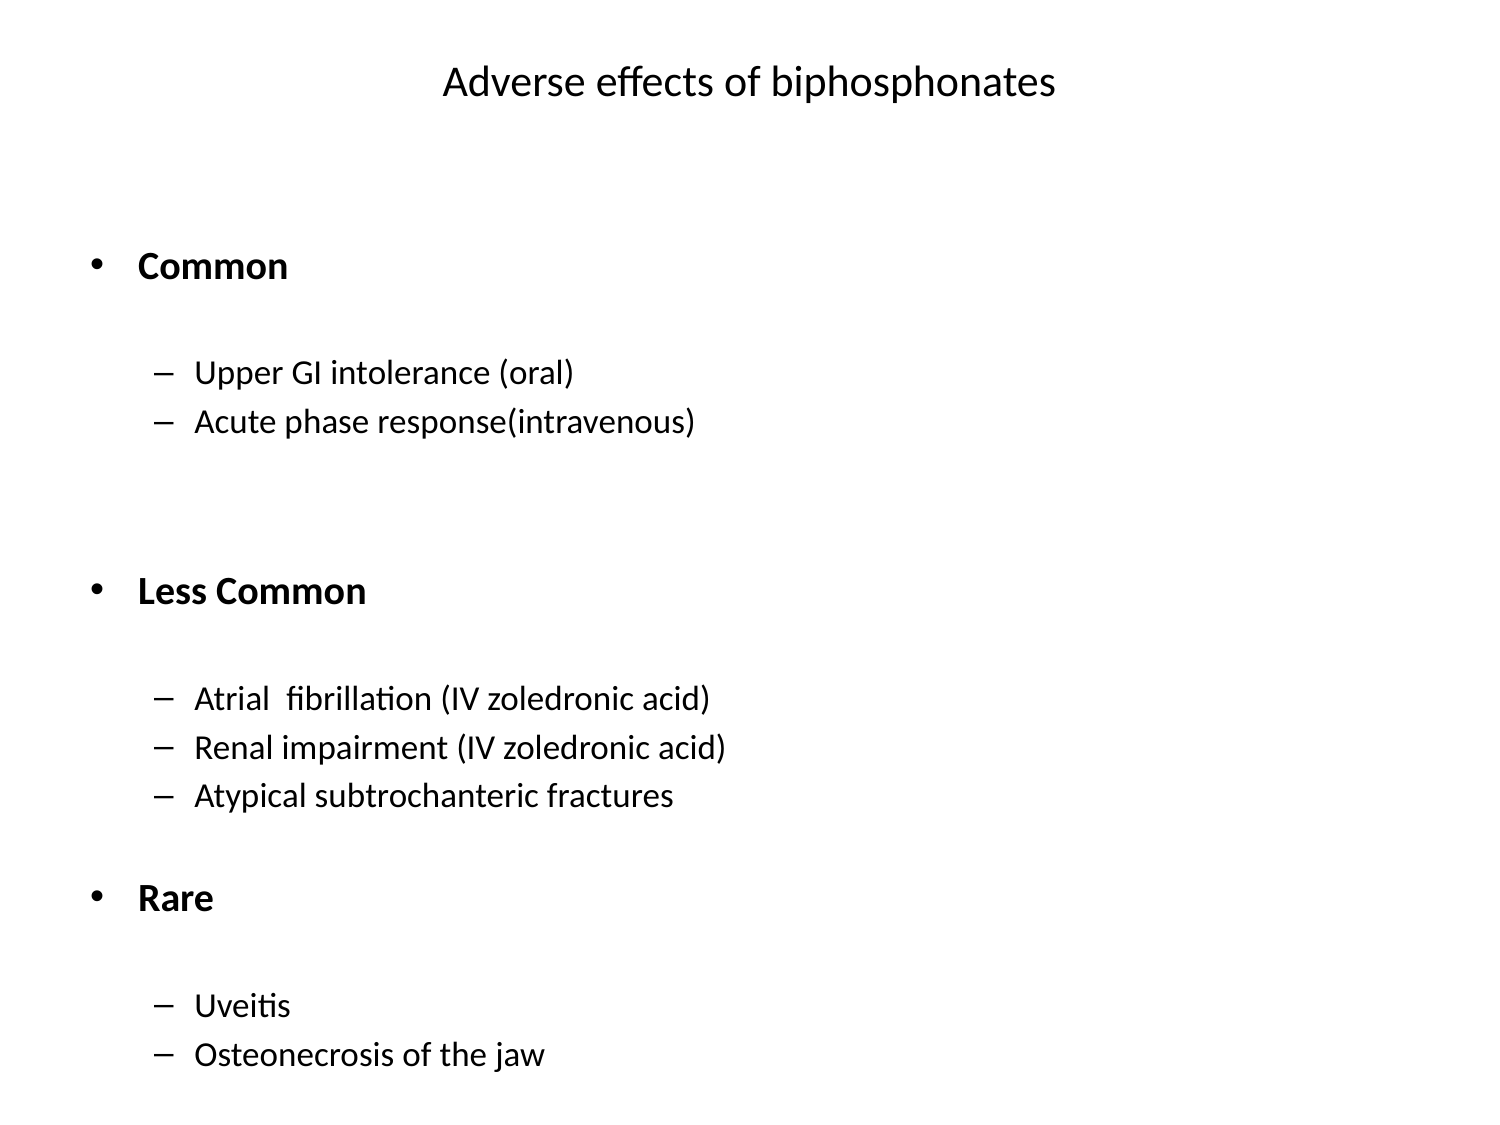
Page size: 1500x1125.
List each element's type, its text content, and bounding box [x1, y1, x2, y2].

list Common Upper GI intolerance (oral) Acute phase response(intravenous) Less Common Atrial fibrillation (IV zoledronic acid) Renal impairment (IV zoledronic acid) Atypical subtrochanteric fractures Rare Uveitis Osteonecrosis of the jaw [75, 231, 1425, 1083]
title Adverse effects of biphosphonates [75, 45, 1425, 114]
